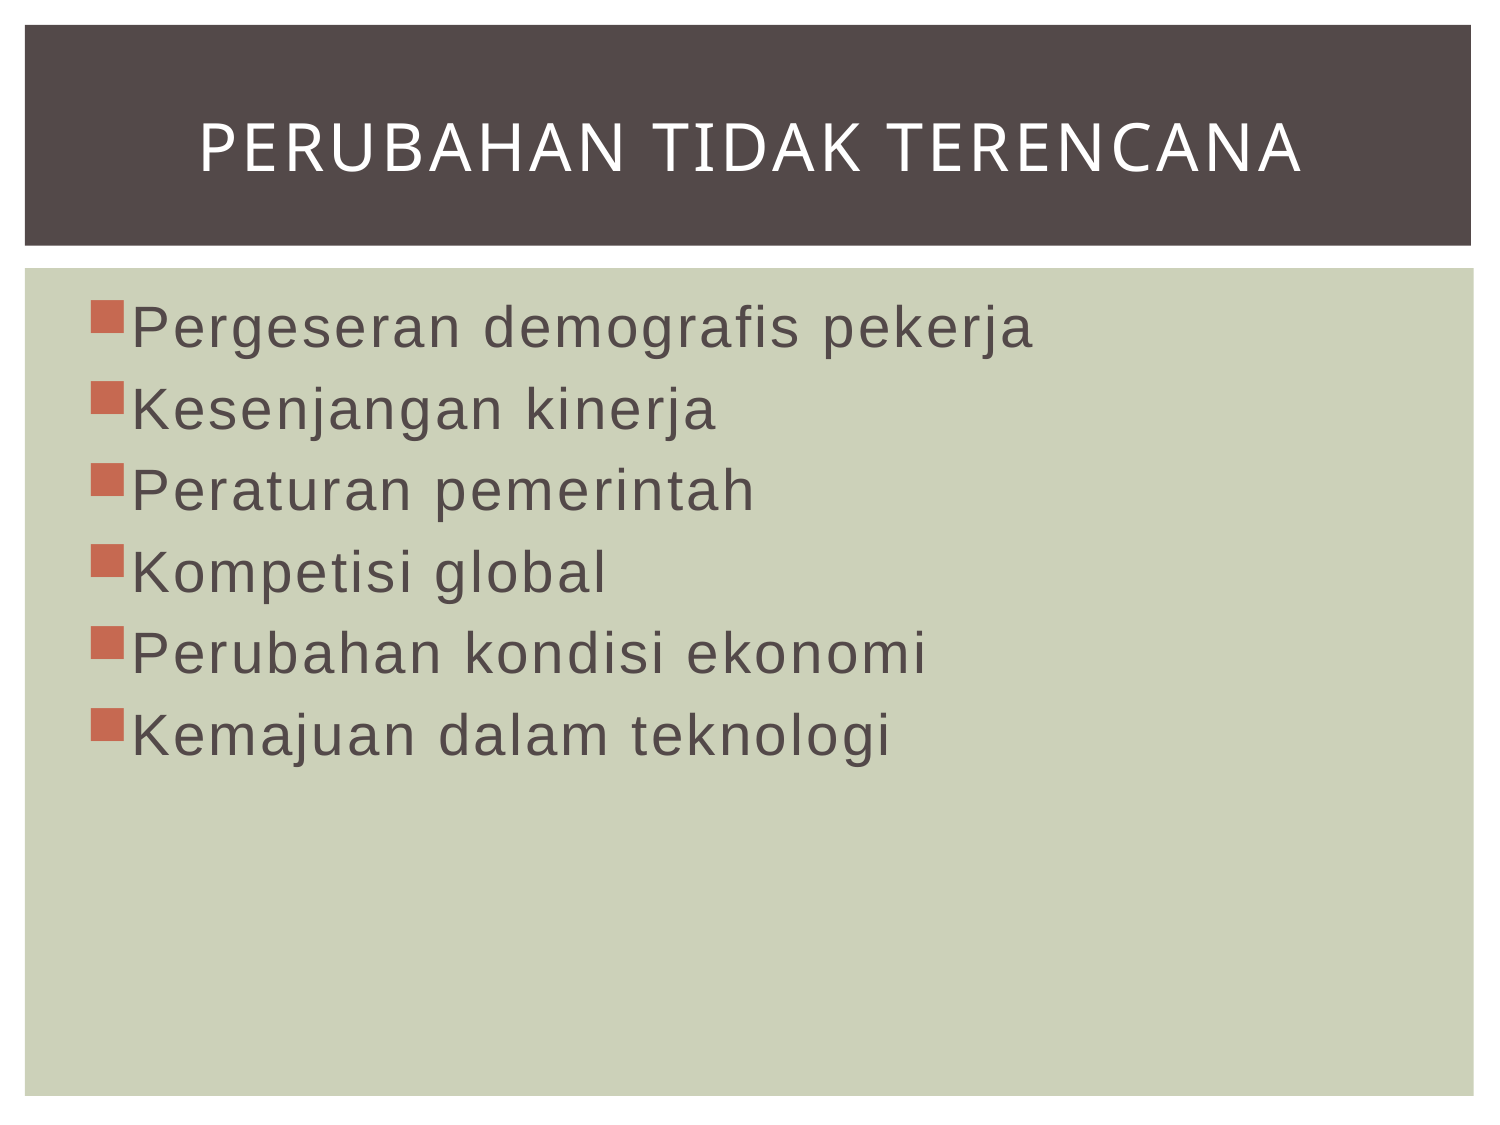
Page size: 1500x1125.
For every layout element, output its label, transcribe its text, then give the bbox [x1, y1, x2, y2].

title Perubahan tidak terencana [62, 58, 1438, 232]
list Pergeseran demografis pekerja Kesenjangan kinerja Peraturan pemerintah Kompetisi global Perubahan kondisi ekonomi Kemajuan dalam teknologi [62, 281, 1442, 1005]
